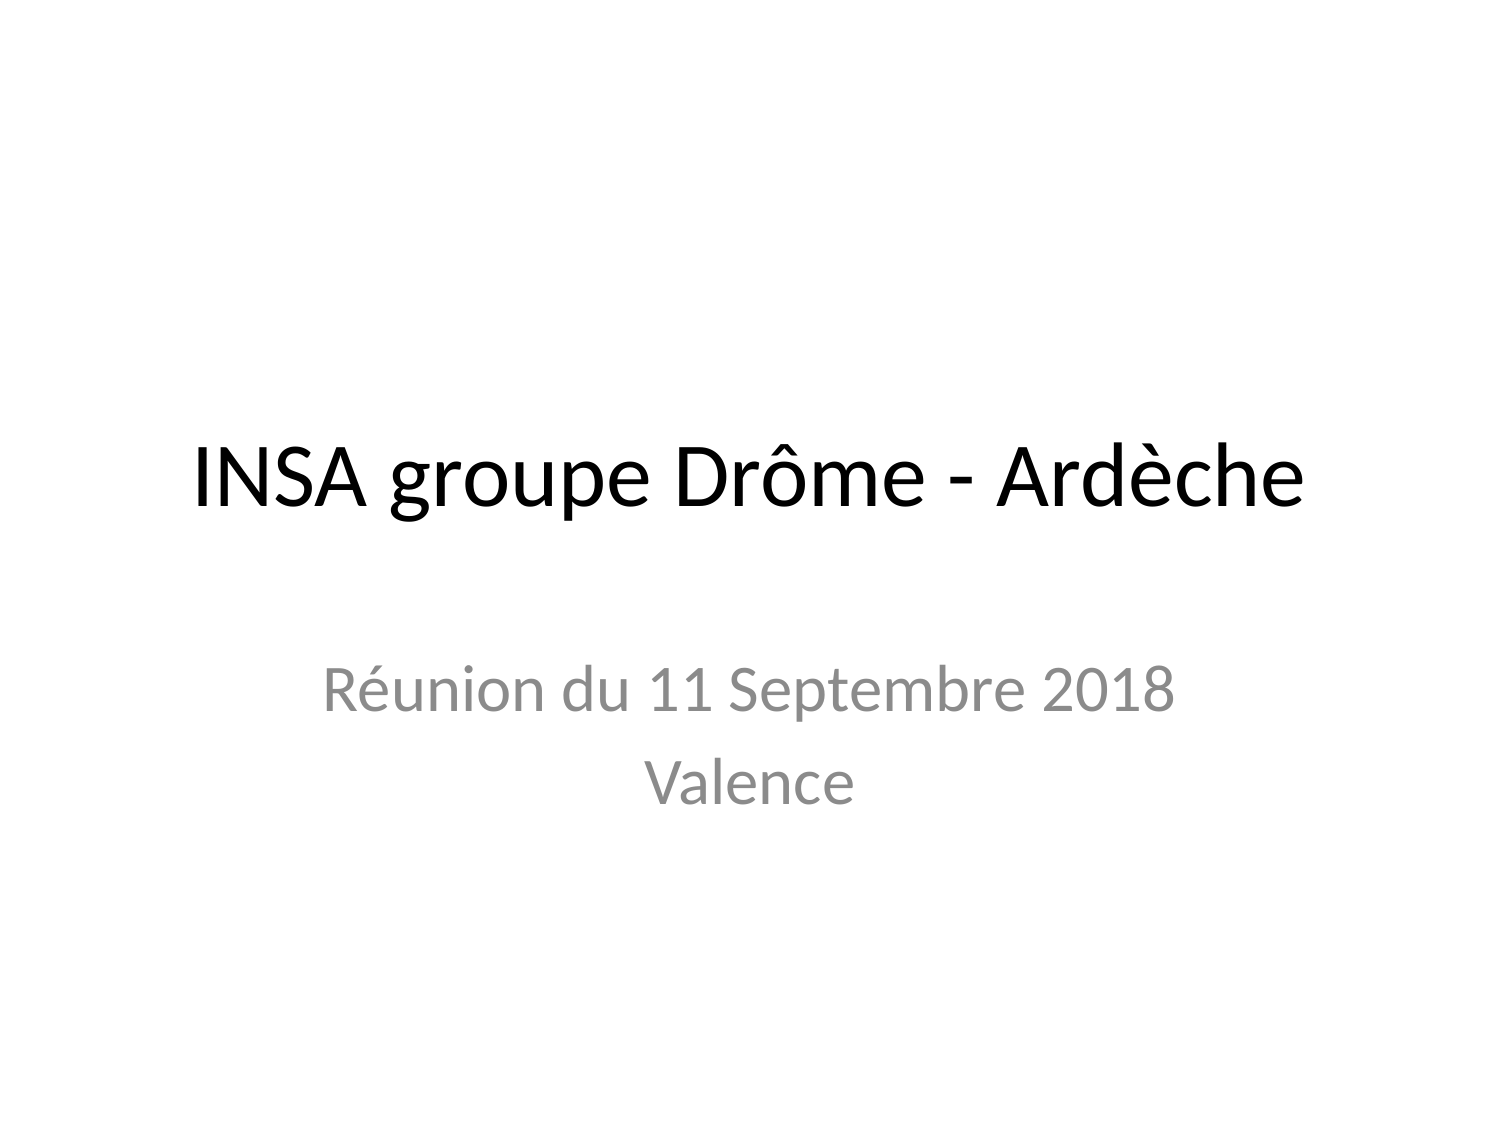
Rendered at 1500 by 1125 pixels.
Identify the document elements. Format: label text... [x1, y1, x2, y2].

subtitle Réunion du 11 Septembre 2018 Valence [225, 637, 1275, 925]
title INSA groupe Drôme - Ardèche [112, 349, 1388, 591]
